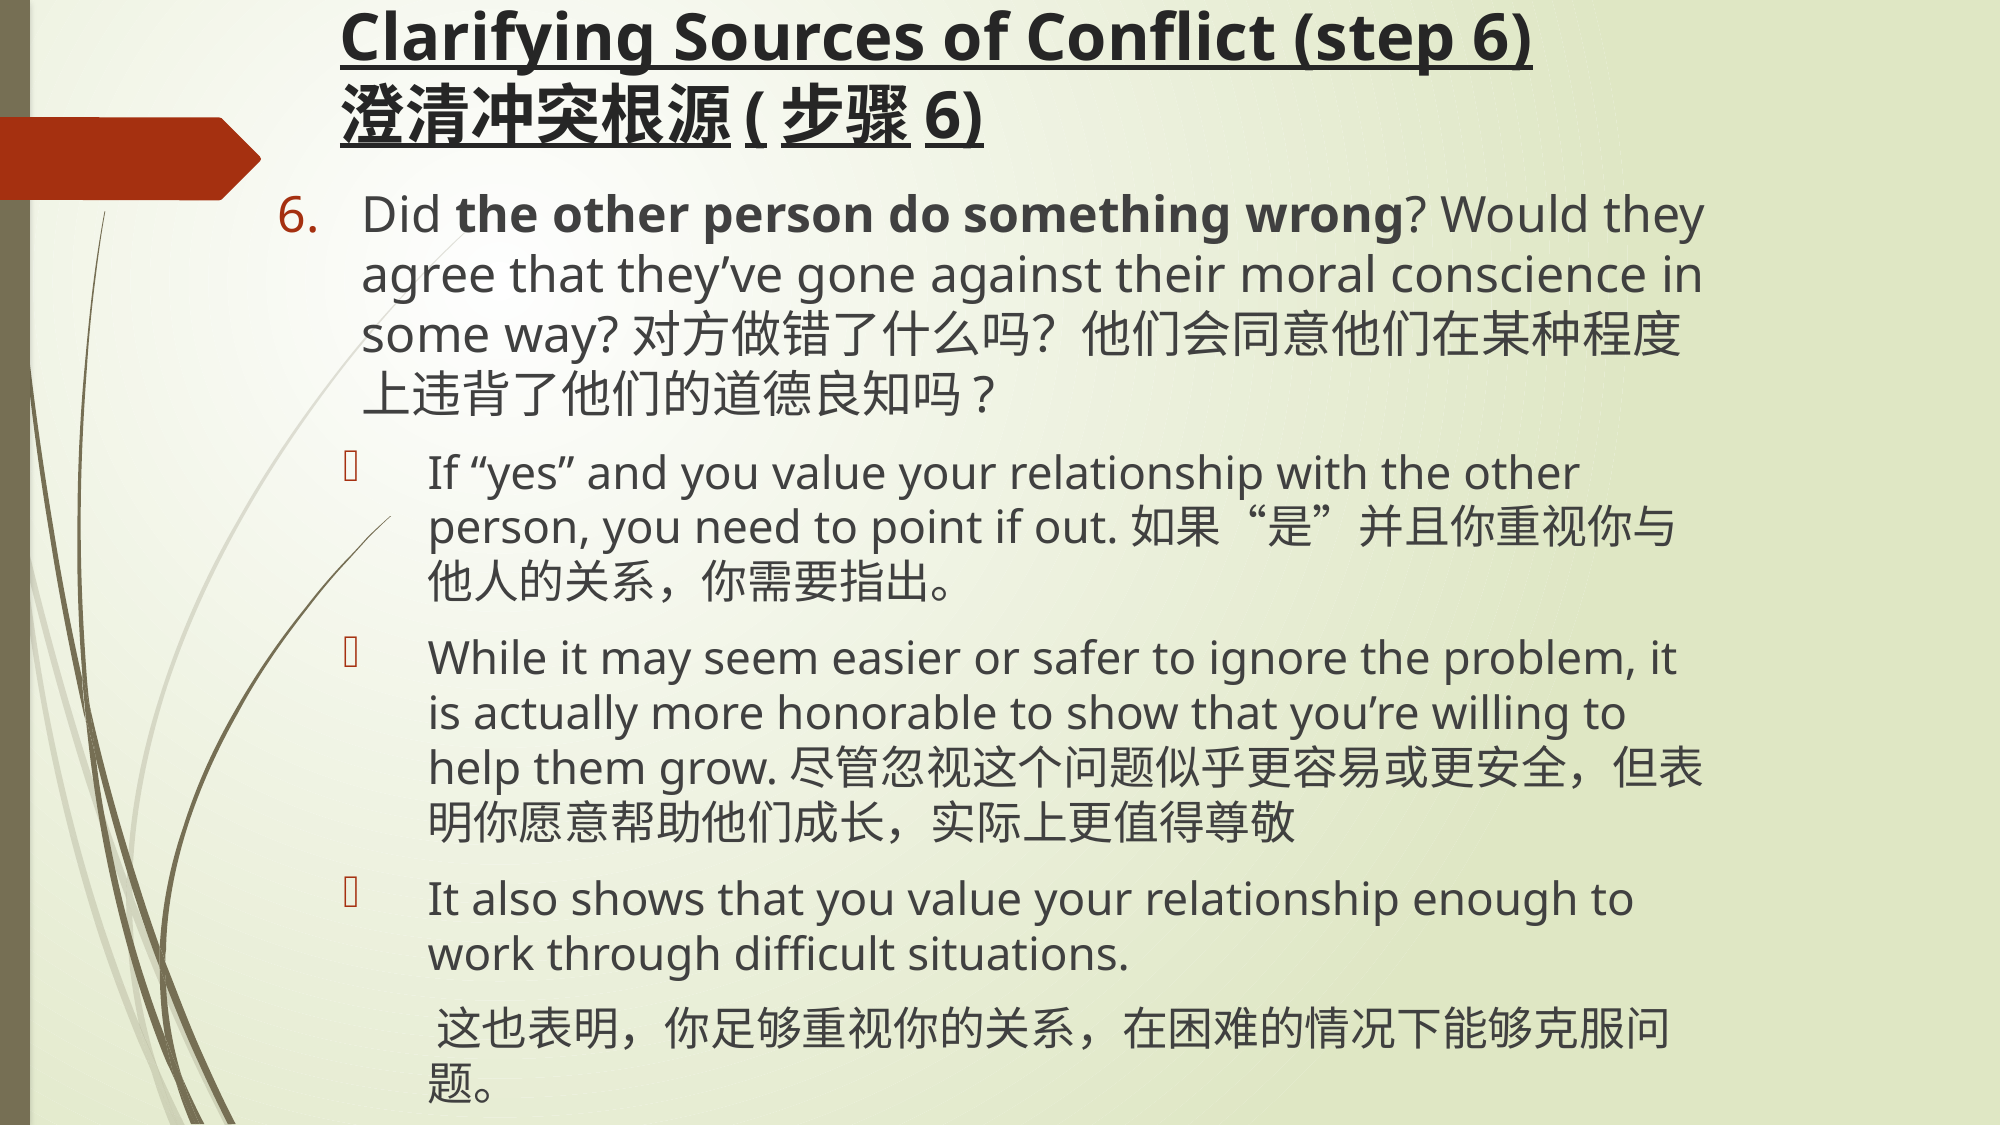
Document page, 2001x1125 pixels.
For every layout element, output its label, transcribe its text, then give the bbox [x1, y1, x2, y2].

list Did the other person do something wrong? Would they agree that they’ve gone against their moral conscience in some way?对方做错了什么吗？他们会同意他们在某种程度上违背了他们的道德良知吗? If “yes” and you value your relationship with the other person, you need to point if out.如果“是”并且你重视你与他人的关系，你需要指出。 While it may seem easier or safer to ignore the problem, it is actually more honorable to show that you’re willing to help them grow.尽管忽视这个问题似乎更容易或更安全，但表明你愿意帮助他们成长，实际上更值得尊敬 It also shows that you value your relationship enough to work through difficult situations. 这也表明，你足够重视你的关系，在困难的情况下能够克服问题。 [262, 174, 1725, 1125]
title Clarifying Sources of Conflict (step 6) 澄清冲突根源(步骤6) [324, 0, 1675, 163]
